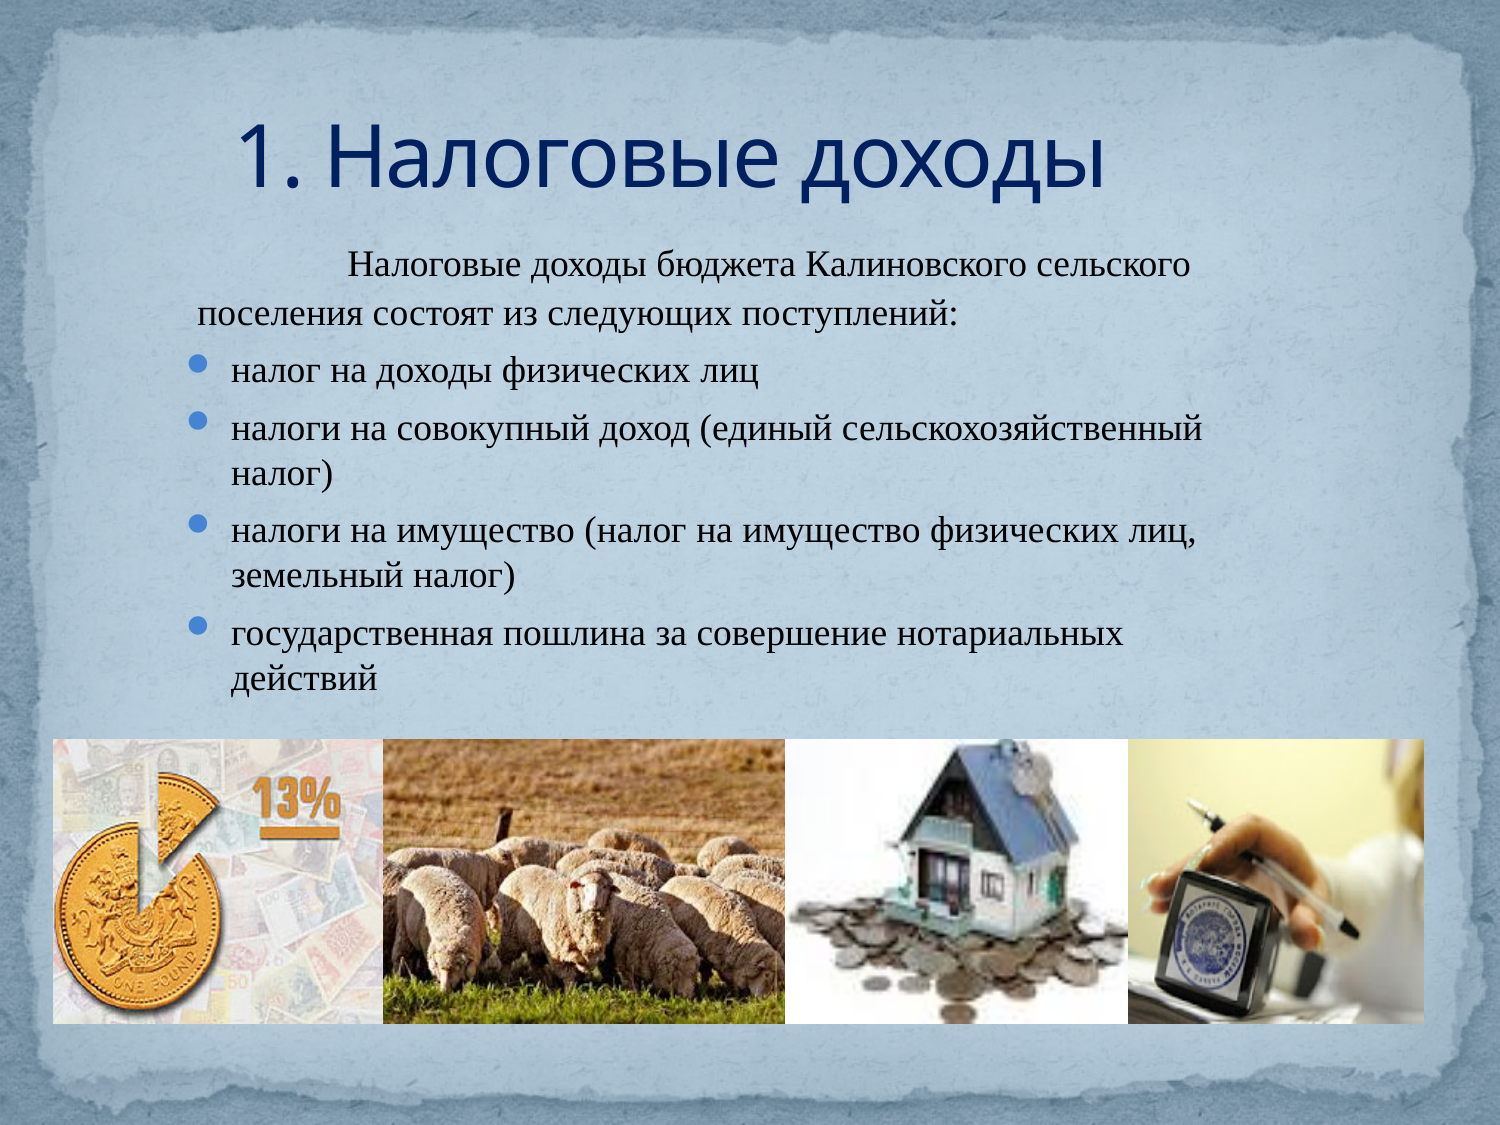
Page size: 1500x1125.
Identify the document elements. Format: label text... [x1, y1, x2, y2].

list Налоговые доходы бюджета Калиновского сельского поселения состоят из следующих поступлений: налог на доходы физических лиц налоги на совокупный доход (единый сельскохозяйственный налог) налоги на имущество (налог на имущество физических лиц, земельный налог) государственная пошлина за совершение нотариальных действий [171, 215, 1283, 729]
title 1. Налоговые доходы [218, 89, 1371, 213]
picture [53, 739, 1424, 1024]
